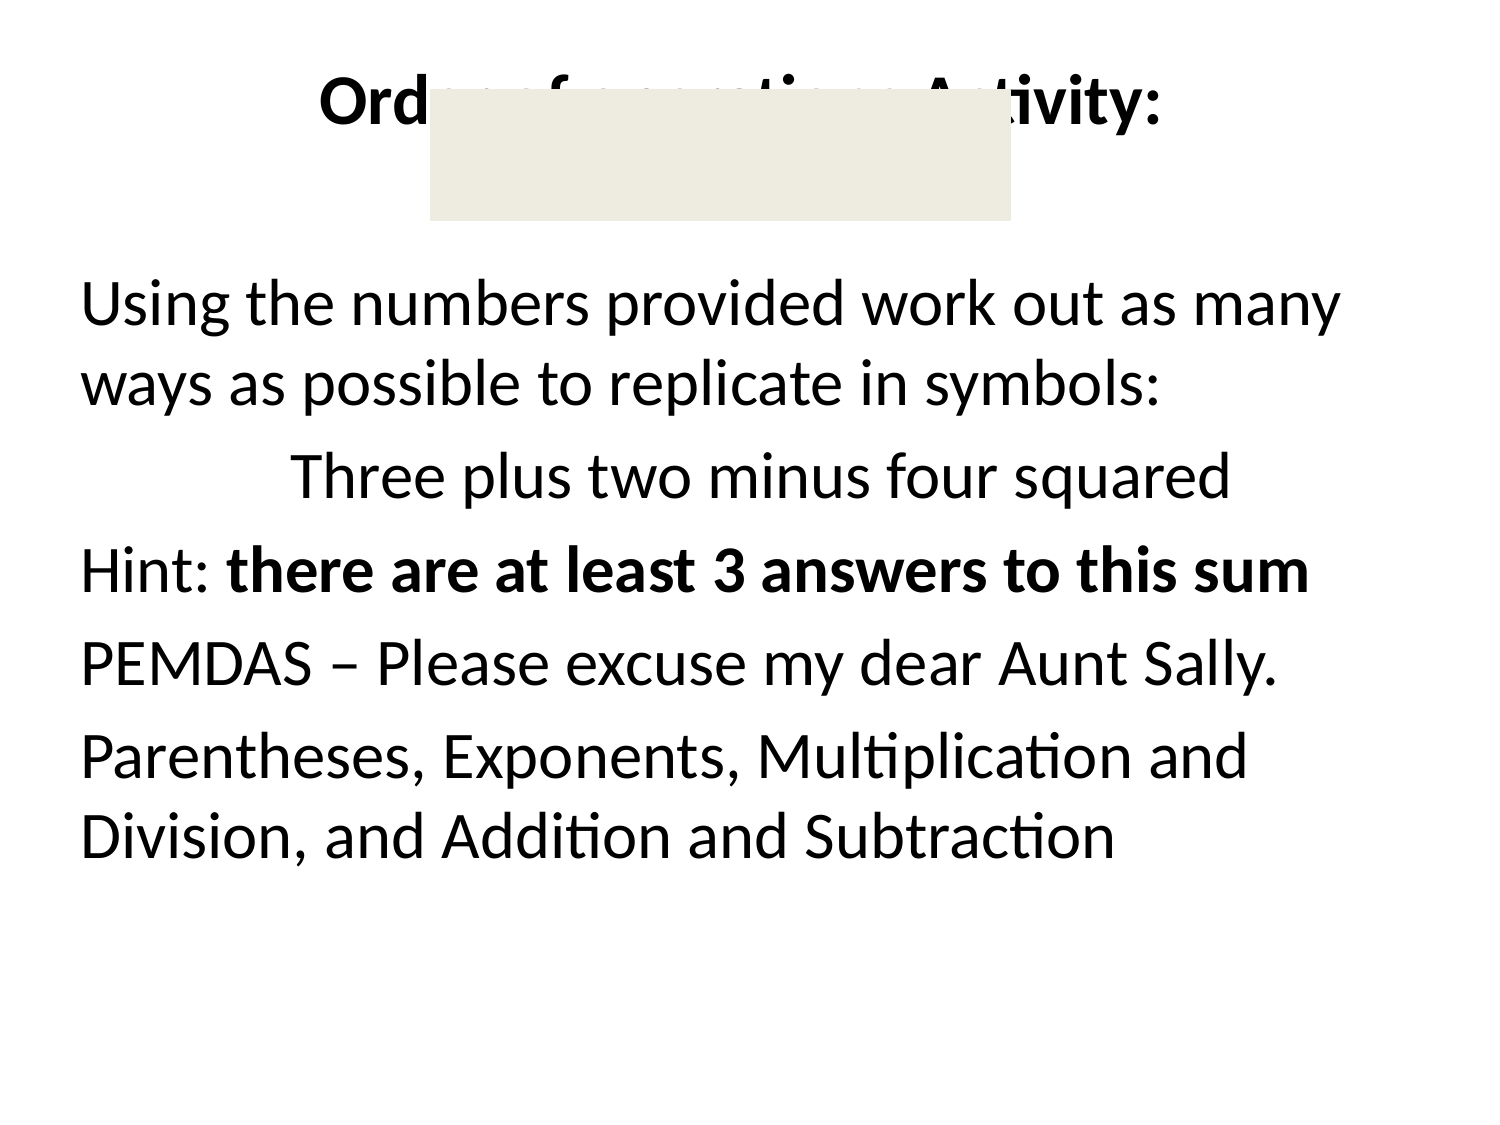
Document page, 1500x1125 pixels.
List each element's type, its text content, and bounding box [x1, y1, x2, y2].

text_box [431, 89, 1010, 220]
list Using the numbers provided work out as many ways as possible to replicate in symbols: Three plus two minus four squared Hint: there are at least 3 answers to this sum PEMDAS – Please excuse my dear Aunt Sally. Parentheses, Exponents, Multiplication and Division, and Addition and Subtraction [64, 251, 1459, 988]
